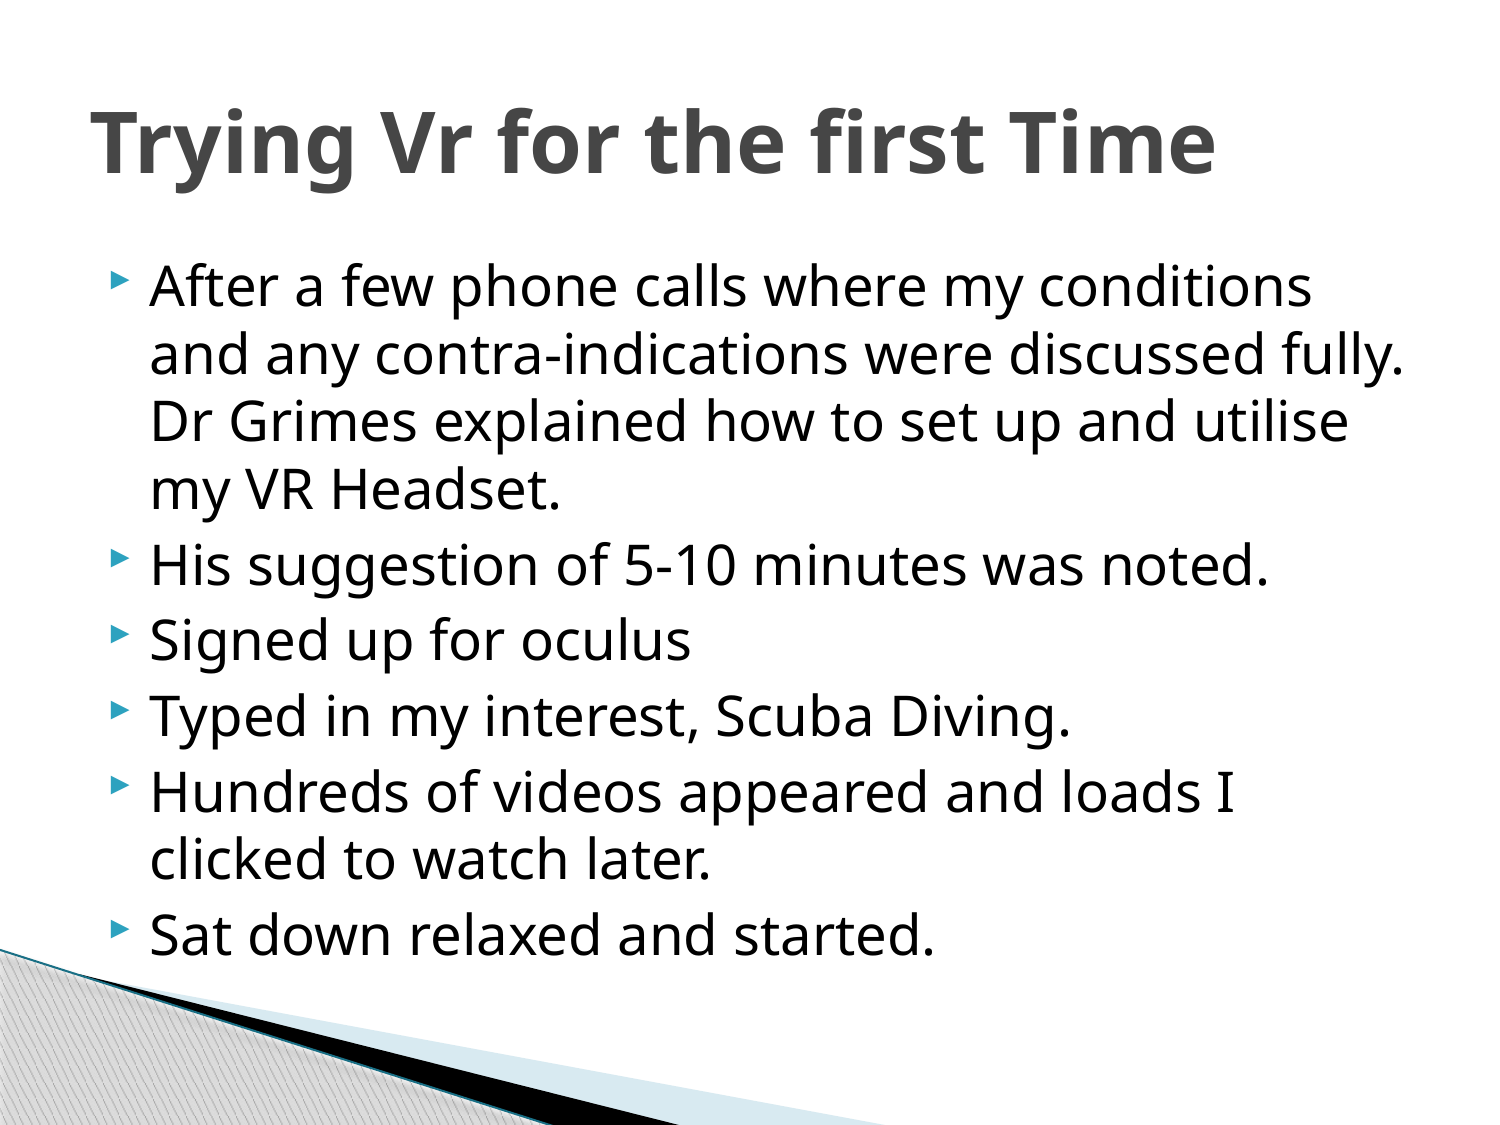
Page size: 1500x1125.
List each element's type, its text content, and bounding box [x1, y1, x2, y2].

title Trying Vr for the first Time [75, 45, 1425, 233]
list After a few phone calls where my conditions and any contra-indications were discussed fully. Dr Grimes explained how to set up and utilise my VR Headset. His suggestion of 5-10 minutes was noted. Signed up for oculus Typed in my interest, Scuba Diving. Hundreds of videos appeared and loads I clicked to watch later. Sat down relaxed and started. [75, 243, 1425, 986]
